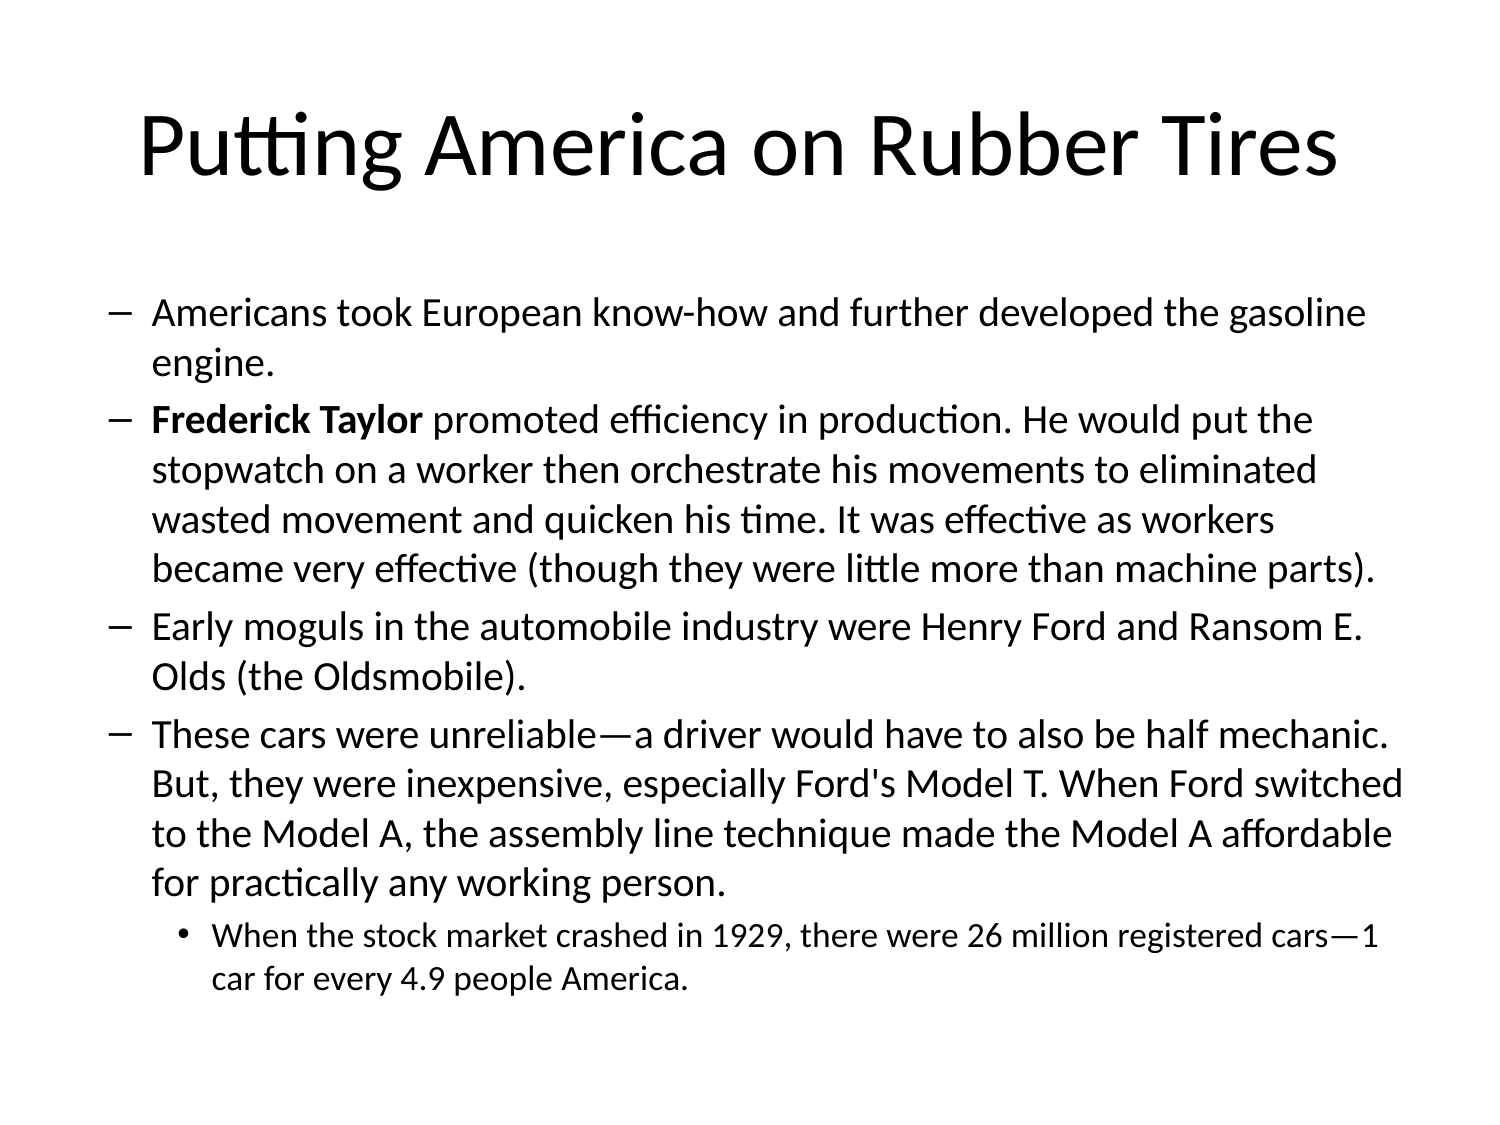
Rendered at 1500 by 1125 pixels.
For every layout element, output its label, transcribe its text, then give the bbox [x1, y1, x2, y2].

list Americans took European know-how and further developed the gasoline engine. Frederick Taylor promoted efficiency in production. He would put the stopwatch on a worker then orchestrate his movements to eliminated wasted movement and quicken his time. It was effective as workers became very effective (though they were little more than machine parts). Early moguls in the automobile industry were Henry Ford and Ransom E. Olds (the Oldsmobile). These cars were unreliable—a driver would have to also be half mechanic. But, they were inexpensive, especially Ford's Model T. When Ford switched to the Model A, the assembly line technique made the Model A affordable for practically any working person. When the stock market crashed in 1929, there were 26 million registered cars—1 car for every 4.9 people America. [24, 212, 1425, 1005]
title Putting America on Rubber Tires [75, 45, 1425, 212]
